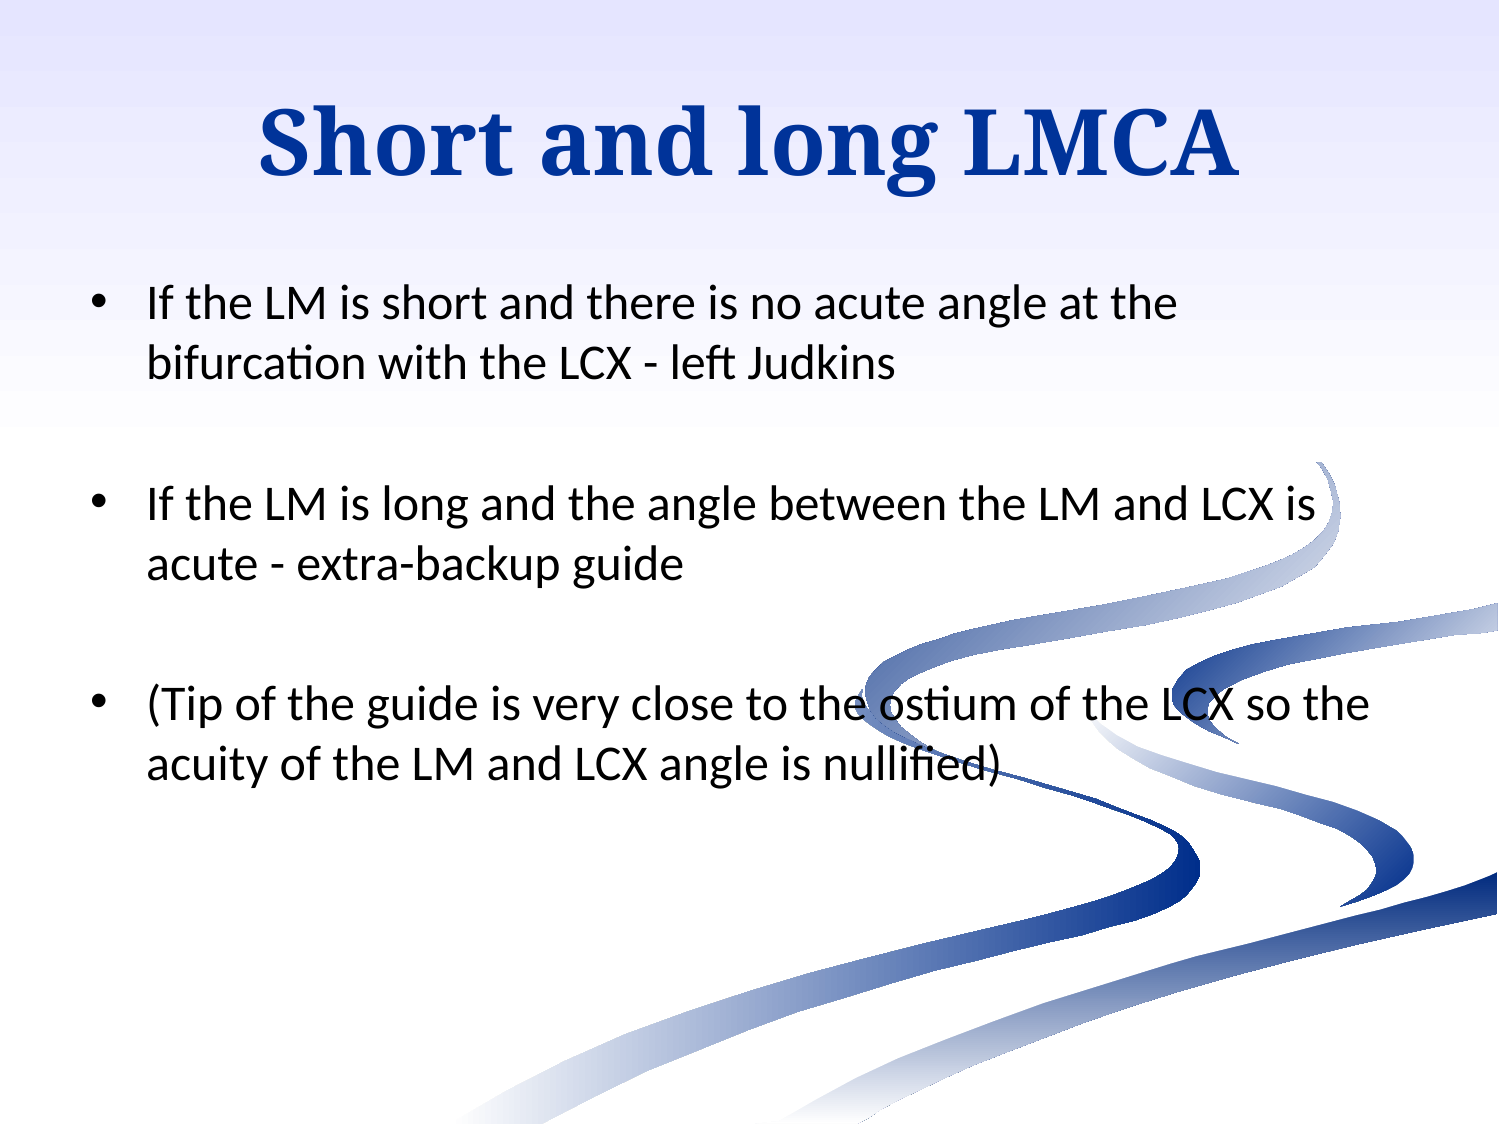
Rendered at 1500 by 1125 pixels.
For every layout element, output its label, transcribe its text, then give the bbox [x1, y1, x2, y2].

title Short and long LMCA [74, 44, 1426, 233]
text_box If the LM is short and there is no acute angle at the bifurcation with the LCX - left Judkins If the LM is long and the angle between the LM and LCX is acute - extra-backup guide (Tip of the guide is very close to the ostium of the LCX so the acuity of the LM and LCX angle is nullified) [74, 262, 1425, 1005]
